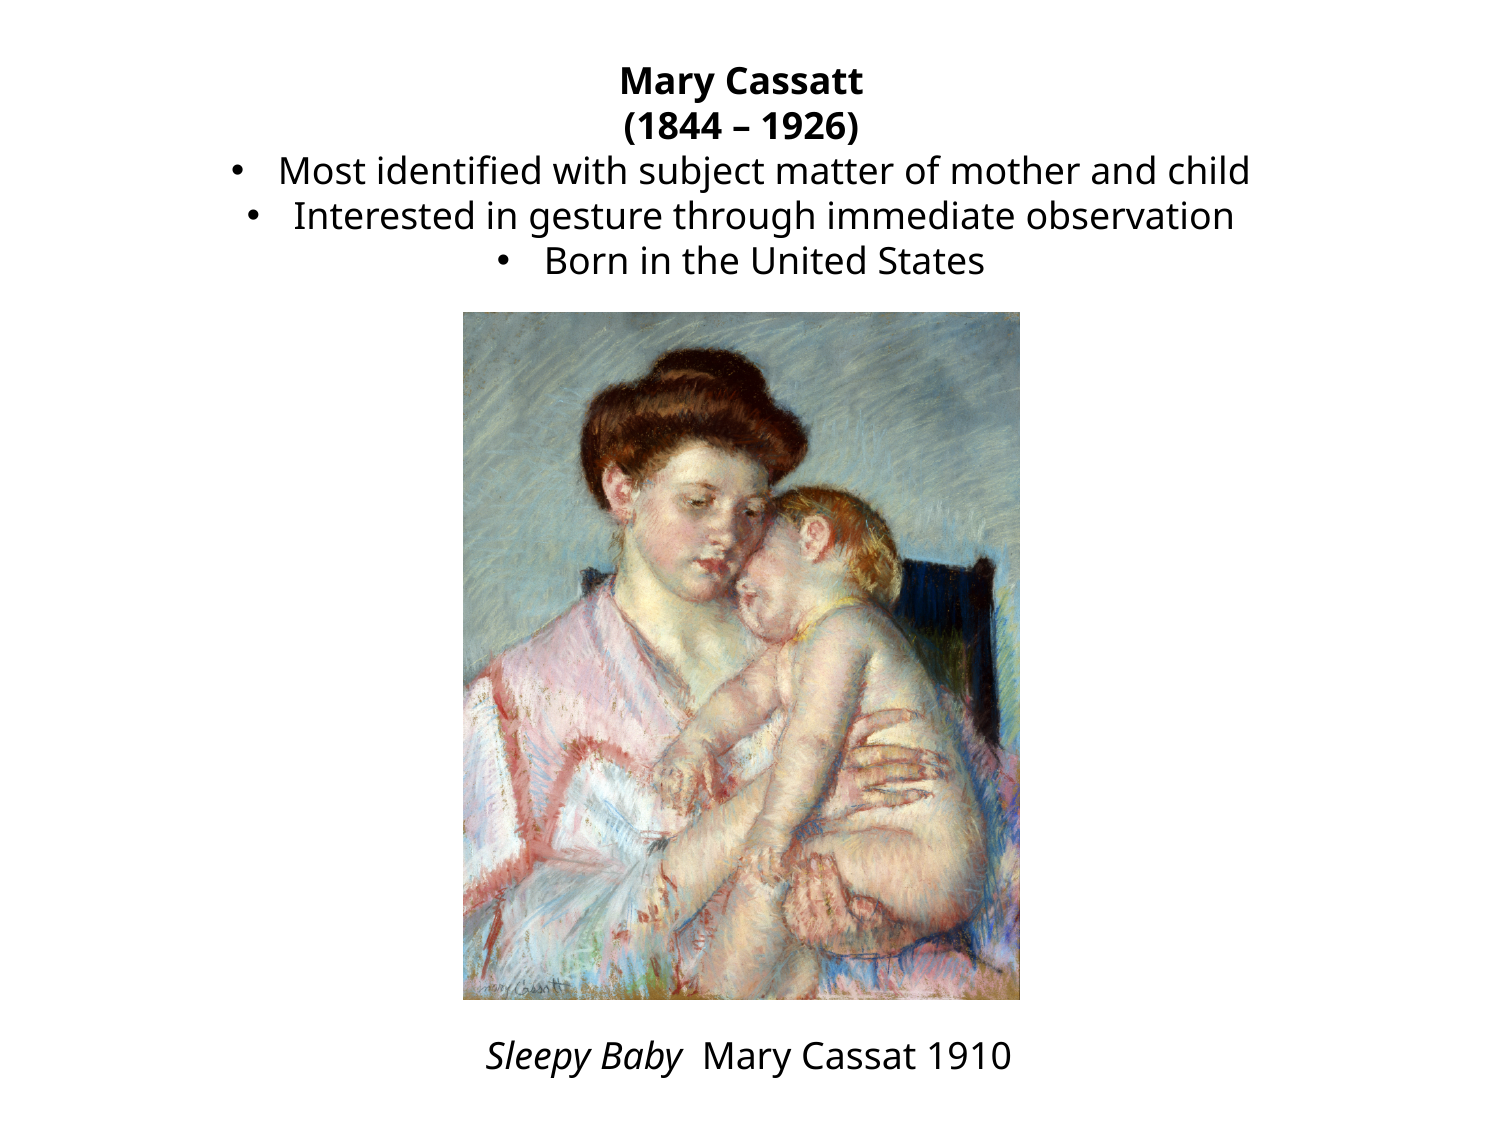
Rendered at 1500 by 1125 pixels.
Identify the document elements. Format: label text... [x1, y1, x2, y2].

picture [462, 312, 1020, 1001]
text_box Mary Cassatt (1844 – 1926) Most identified with subject matter of mother and child Interested in gesture through immediate observation Born in the United States [216, 49, 1267, 290]
text_box Sleepy Baby Mary Cassat 1910 [470, 1024, 1037, 1085]
